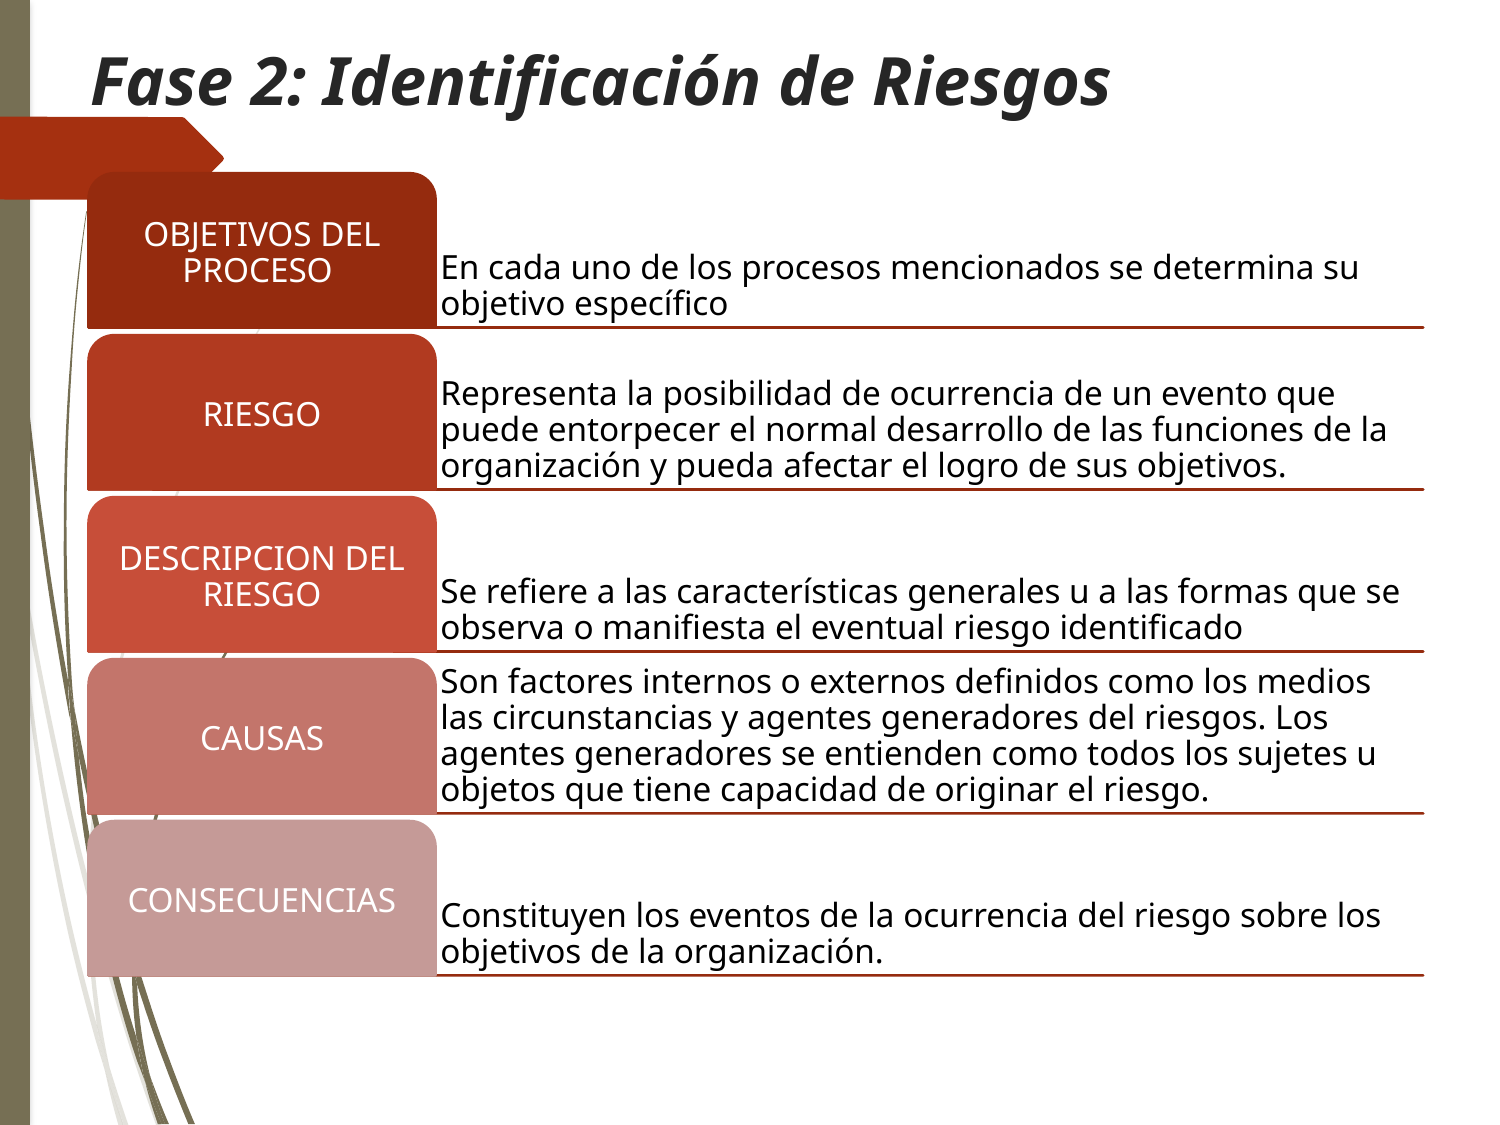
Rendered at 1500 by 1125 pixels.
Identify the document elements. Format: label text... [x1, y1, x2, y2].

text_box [88, 172, 1424, 977]
title Fase 2: Identificación de Riesgos [75, 30, 1425, 161]
